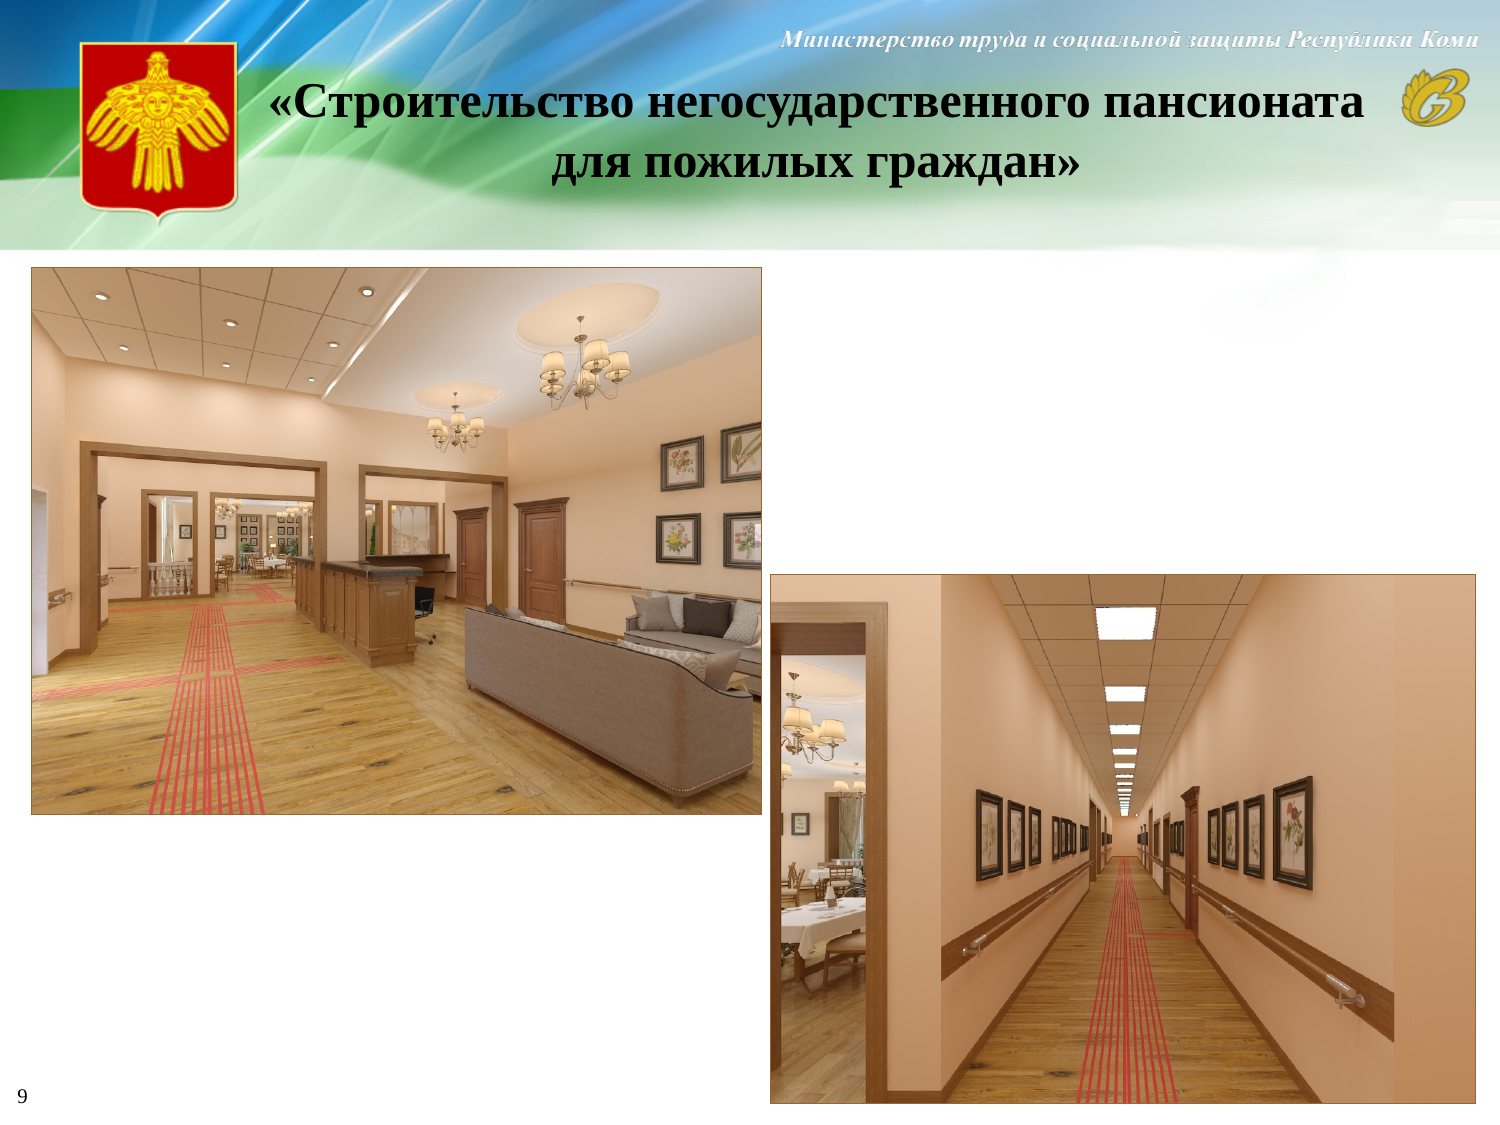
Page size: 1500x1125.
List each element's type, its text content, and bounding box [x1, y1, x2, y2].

picture [0, 0, 1500, 1125]
text_box «Строительство негосударственного пансионата для пожилых граждан» [231, 59, 1402, 195]
text_box 9 [2, 1075, 61, 1115]
